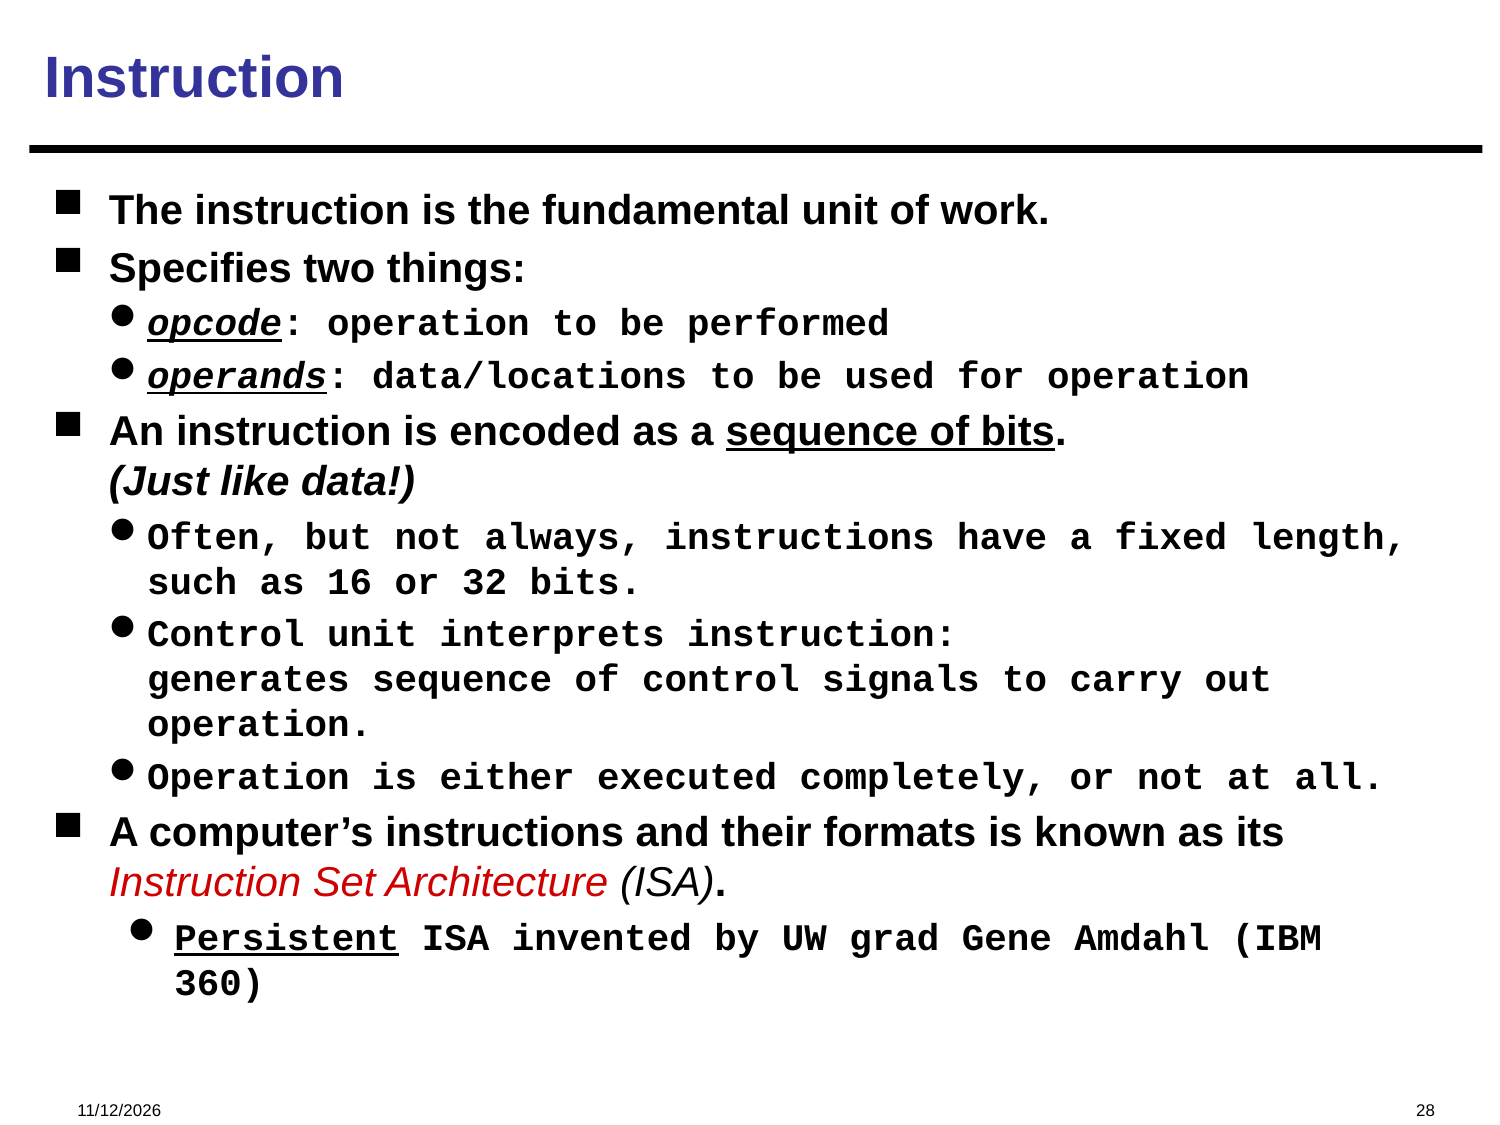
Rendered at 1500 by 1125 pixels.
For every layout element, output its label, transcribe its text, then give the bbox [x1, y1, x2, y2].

list The instruction is the fundamental unit of work. Specifies two things: opcode: operation to be performed operands: data/locations to be used for operation An instruction is encoded as a sequence of bits. (Just like data!) Often, but not always, instructions have a fixed length, such as 16 or 32 bits. Control unit interprets instruction: generates sequence of control signals to carry out operation. Operation is either executed completely, or not at all. A computer’s instructions and their formats is known as its Instruction Set Architecture (ISA). Persistent ISA invented by UW grad Gene Amdahl (IBM 360) [37, 174, 1425, 1125]
title Instruction [29, 11, 1480, 138]
slide_number 28 [1425, 1072, 1451, 1113]
